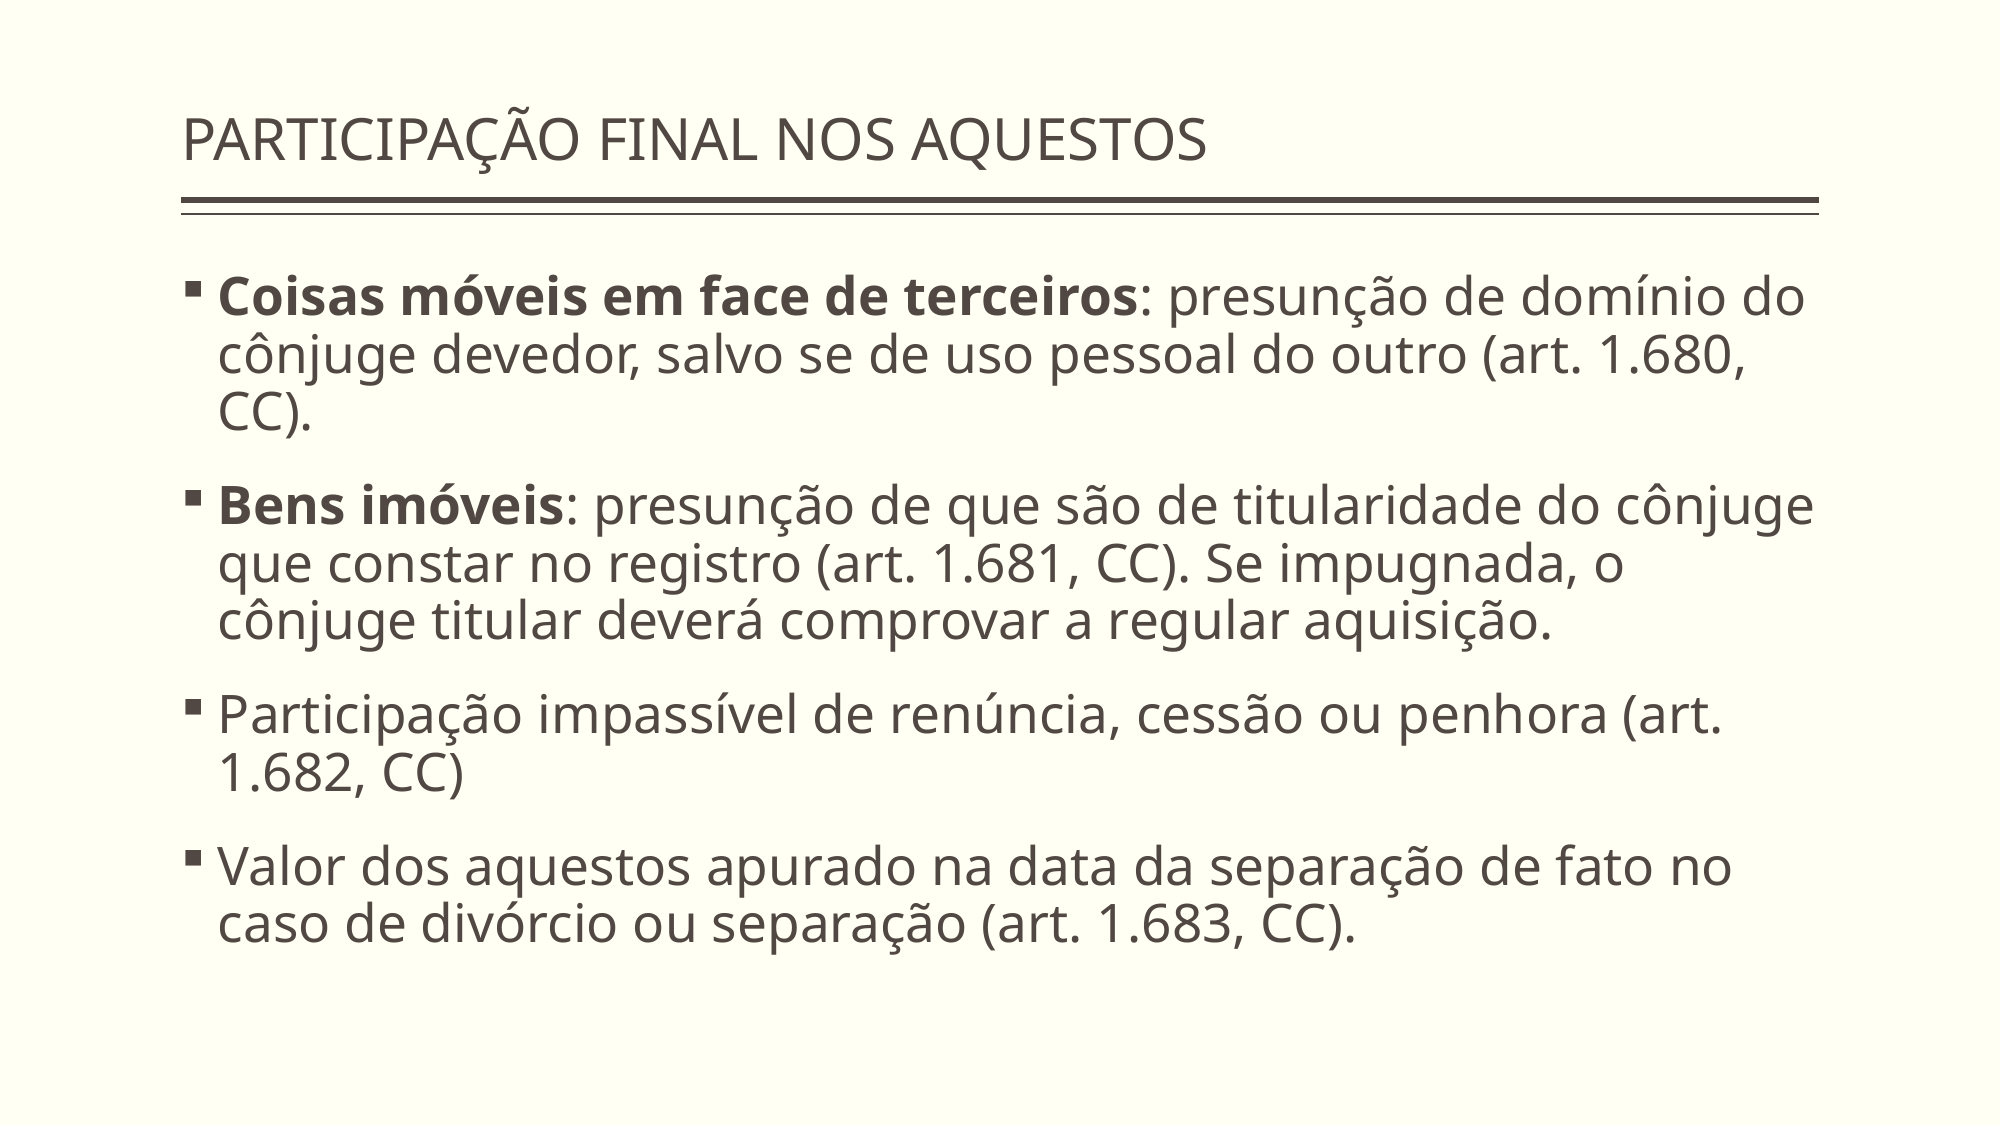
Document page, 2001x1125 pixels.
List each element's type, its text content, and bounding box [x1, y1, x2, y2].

title PARTICIPAÇÃO FINAL NOS AQUESTOS [181, 75, 1819, 181]
list Coisas móveis em face de terceiros: presunção de domínio do cônjuge devedor, salvo se de uso pessoal do outro (art. 1.680, CC). Bens imóveis: presunção de que são de titularidade do cônjuge que constar no registro (art. 1.681, CC). Se impugnada, o cônjuge titular deverá comprovar a regular aquisição. Participação impassível de renúncia, cessão ou penhora (art. 1.682, CC) Valor dos aquestos apurado na data da separação de fato no caso de divórcio ou separação (art. 1.683, CC). [181, 262, 1819, 1013]
